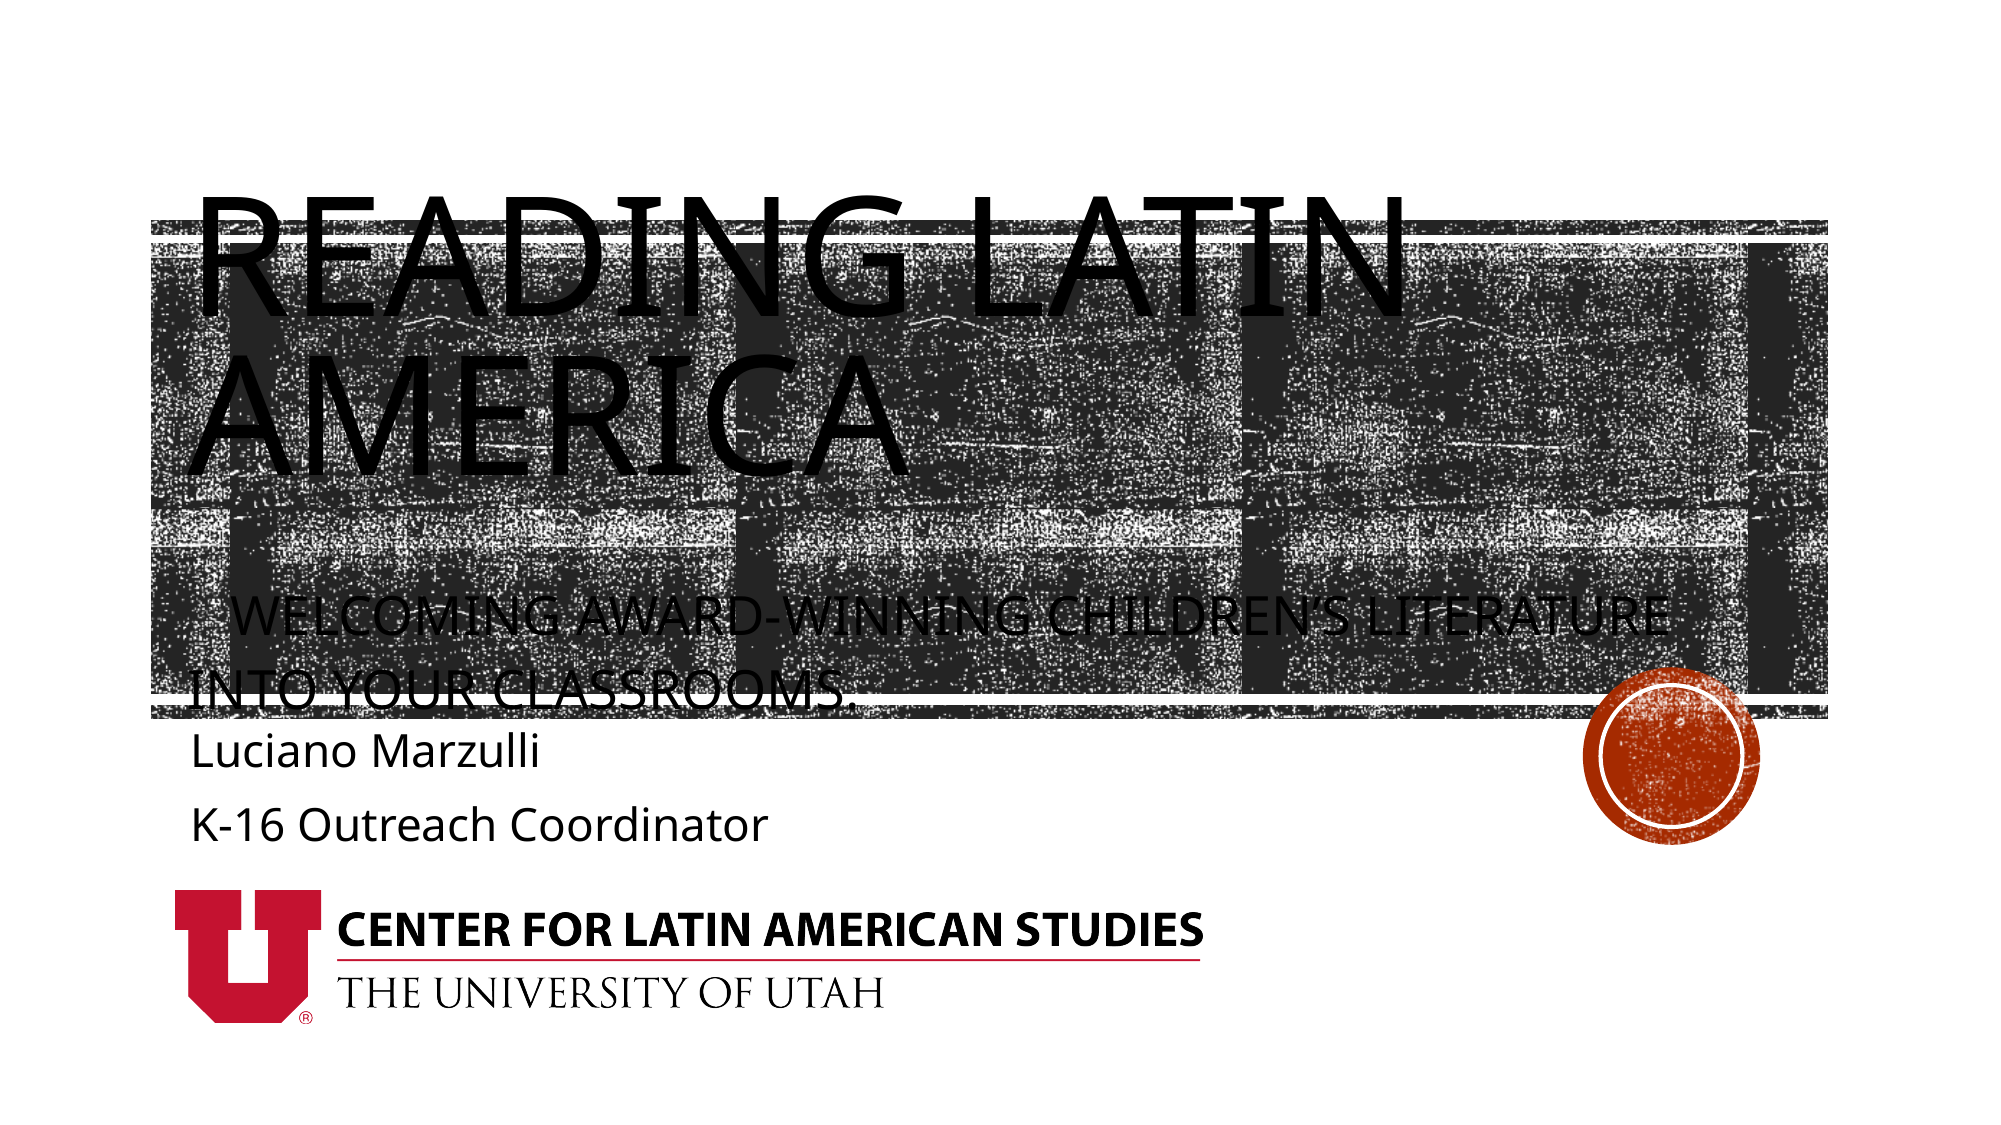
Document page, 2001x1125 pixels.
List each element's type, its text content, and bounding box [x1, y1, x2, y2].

subtitle Luciano Marzulli K-16 Outreach Coordinator [175, 720, 1117, 889]
picture [175, 890, 1205, 1024]
title Reading Latin America welcoming award-winning children’s literature into your classrooms. [172, 234, 1808, 733]
